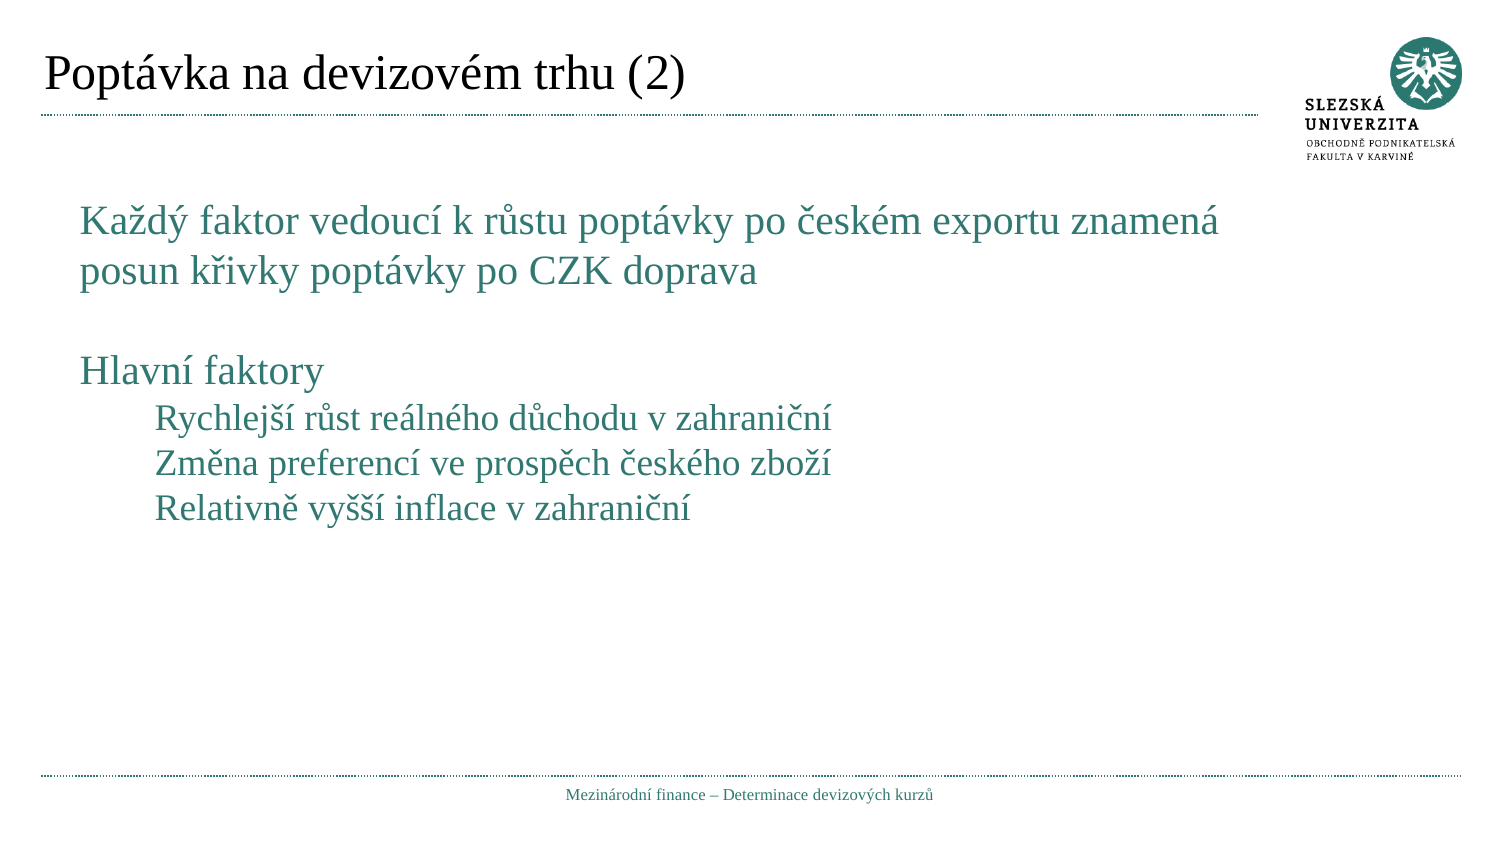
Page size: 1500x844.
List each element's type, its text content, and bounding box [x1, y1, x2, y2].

title Poptávka na devizovém trhu (2) [29, 32, 1275, 116]
list Každý faktor vedoucí k růstu poptávky po českém exportu znamená posun křivky poptávky po CZK doprava Hlavní faktory Rychlejší růst reálného důchodu v zahraniční Změna preferencí ve prospěch českého zboží Relativně vyšší inflace v zahraniční [64, 185, 1306, 470]
text_box Mezinárodní finance – Determinace devizových kurzů [442, 776, 1058, 811]
picture [1305, 37, 1462, 160]
